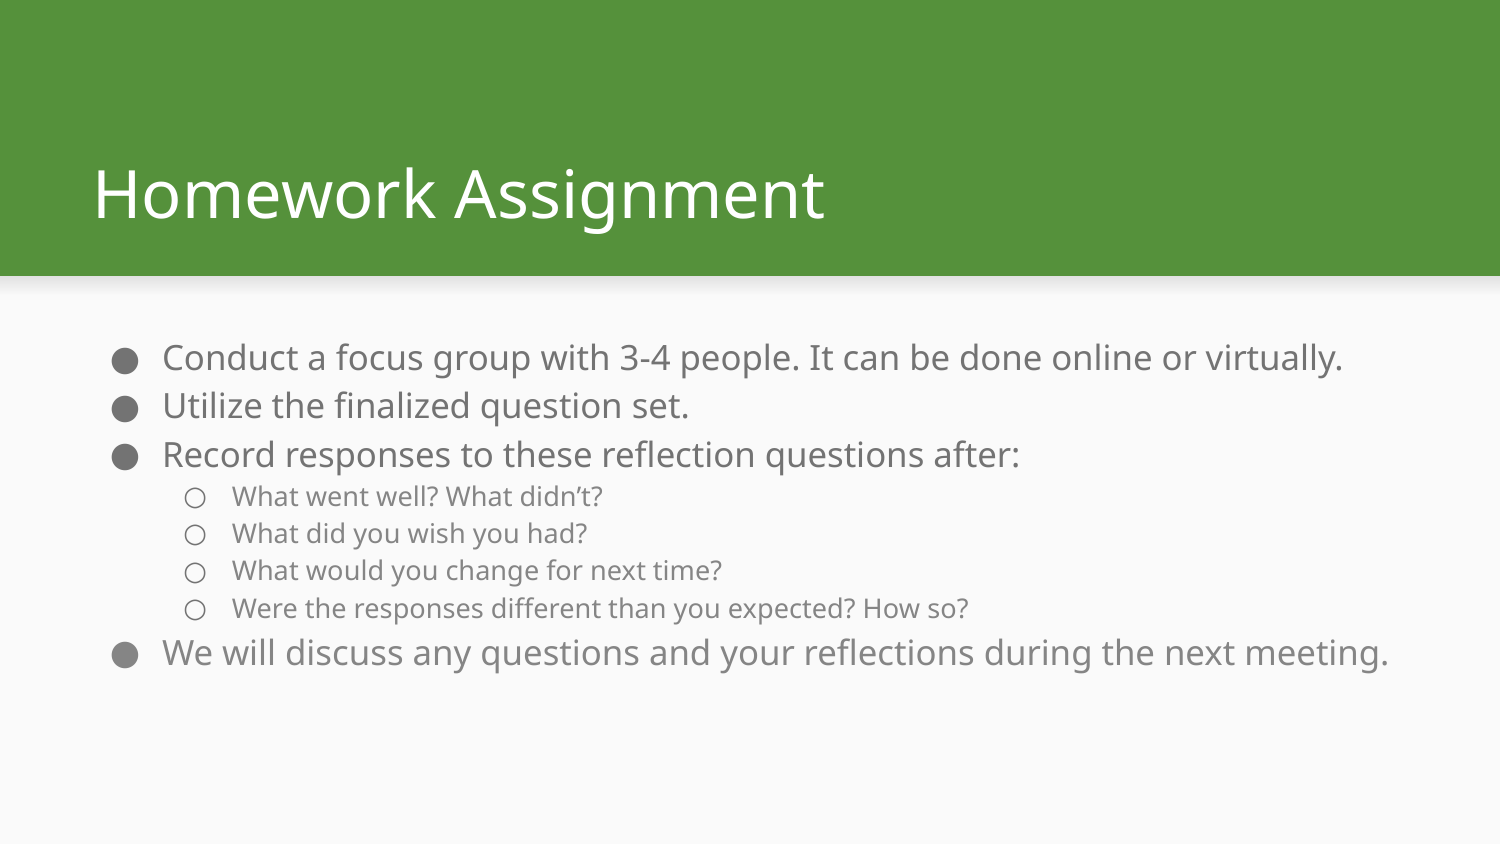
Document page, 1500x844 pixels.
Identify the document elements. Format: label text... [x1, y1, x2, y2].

title Homework Assignment [77, 121, 1427, 248]
list Conduct a focus group with 3-4 people. It can be done online or virtually. Utilize the finalized question set. Record responses to these reflection questions after: What went well? What didn’t? What did you wish you had? What would you change for next time? Were the responses different than you expected? How so? We will discuss any questions and your reflections during the next meeting. [77, 314, 1427, 760]
